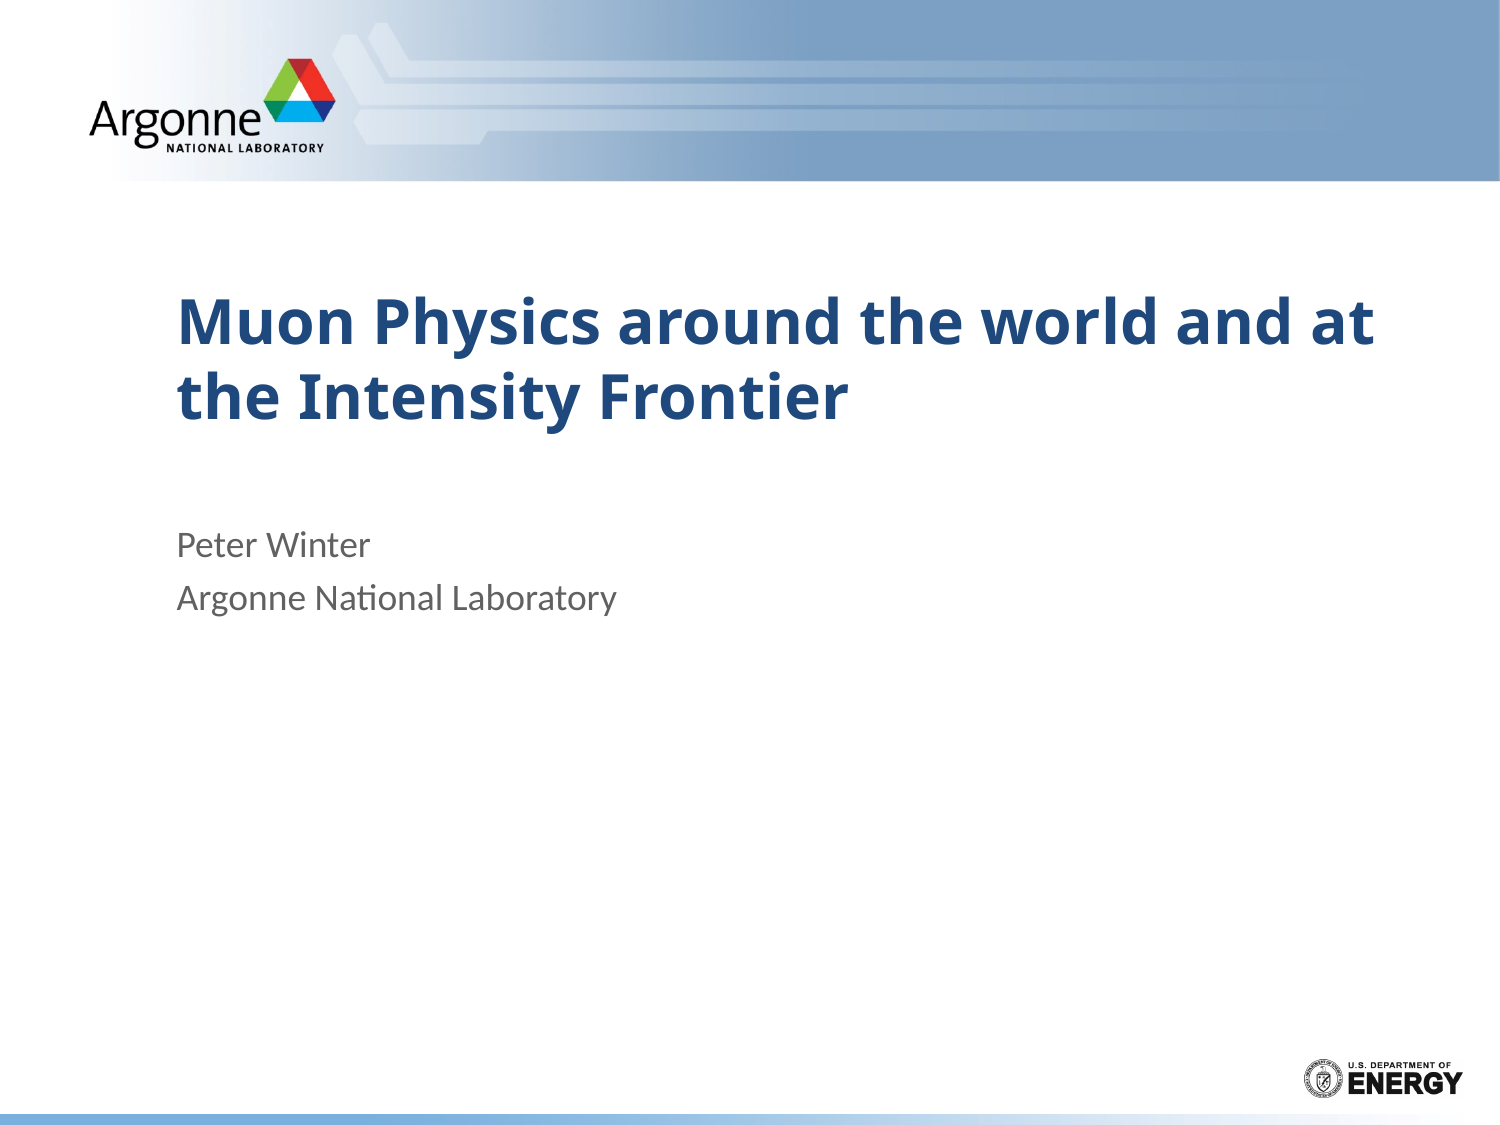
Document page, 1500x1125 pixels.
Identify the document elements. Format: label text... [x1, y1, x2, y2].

picture [0, 0, 1500, 182]
title Muon Physics around the world and at the Intensity Frontier [161, 273, 1425, 450]
picture [0, 1114, 1500, 1125]
picture [1304, 1059, 1463, 1098]
subtitle Peter Winter Argonne National Laboratory [161, 512, 1212, 801]
